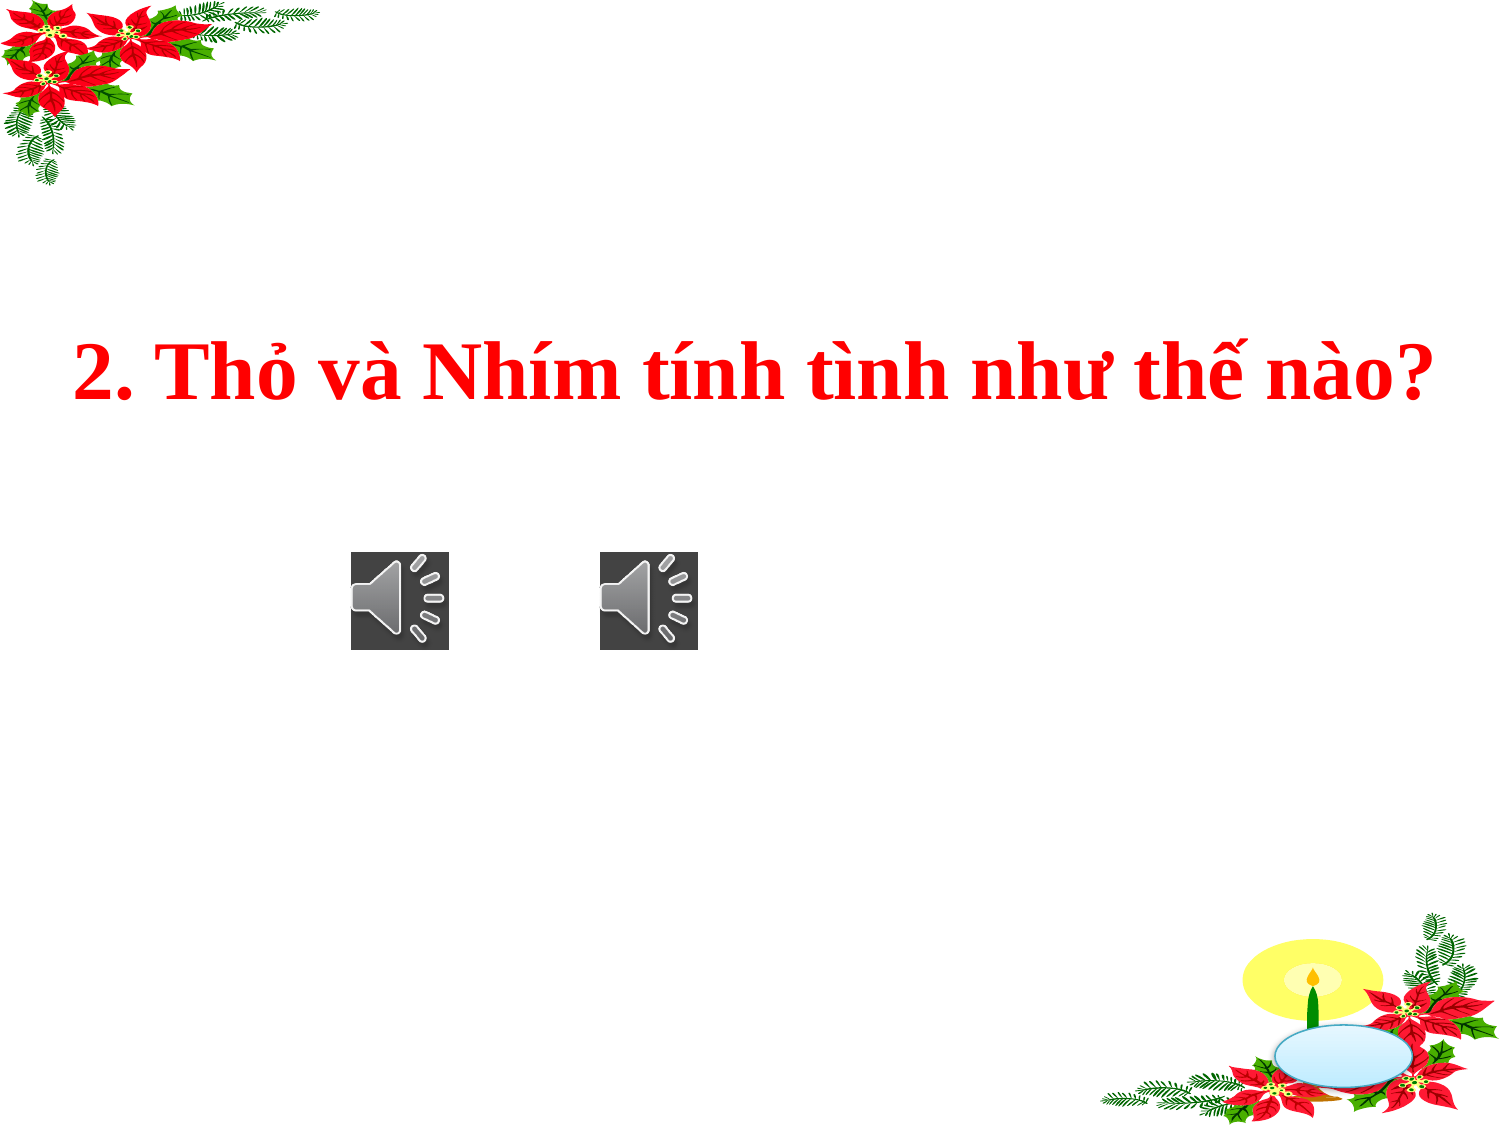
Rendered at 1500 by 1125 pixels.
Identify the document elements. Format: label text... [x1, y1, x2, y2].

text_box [1099, 912, 1500, 1125]
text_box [0, 0, 321, 186]
picture [349, 550, 451, 652]
picture [598, 550, 700, 652]
text_box 2. Thỏ và Nhím tính tình như thế nào? [57, 308, 1453, 424]
